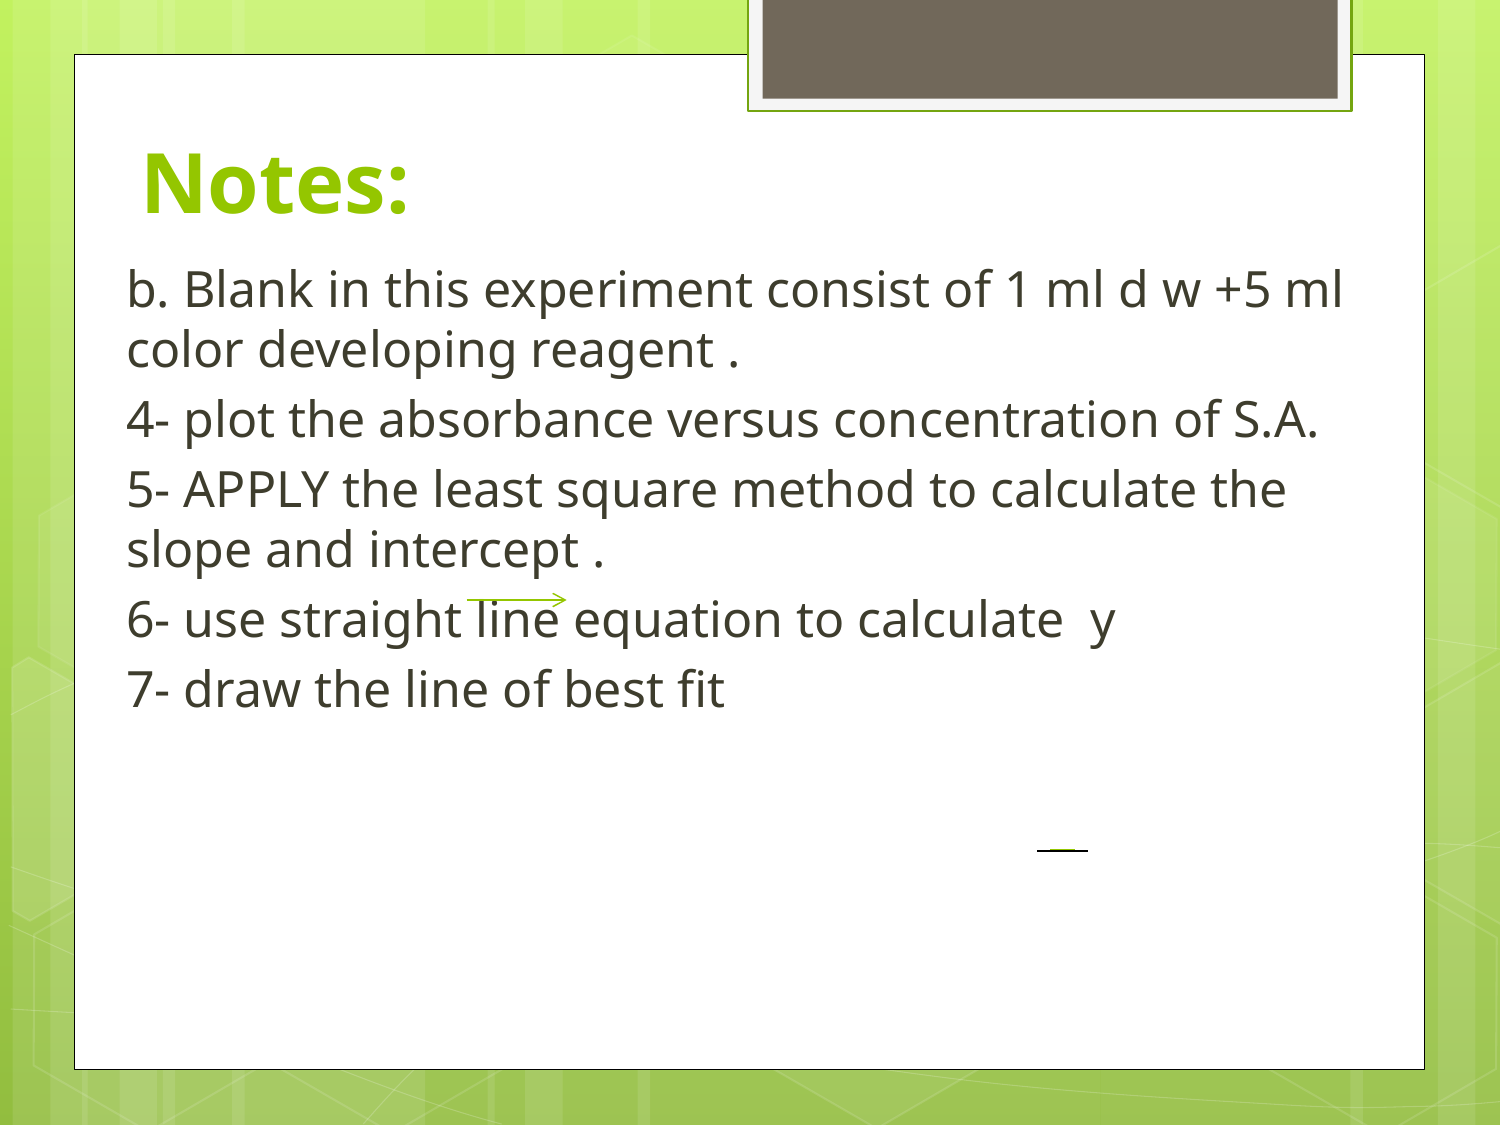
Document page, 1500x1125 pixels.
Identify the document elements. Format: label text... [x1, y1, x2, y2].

list b. Blank in this experiment consist of 1 ml d w +5 ml color developing reagent . 4- plot the absorbance versus concentration of S.A. 5- APPLY the least square method to calculate the slope and intercept . 6- use straight line equation to calculate y 7- draw the line of best fit [99, 249, 1400, 995]
title Notes: [125, 50, 1278, 238]
